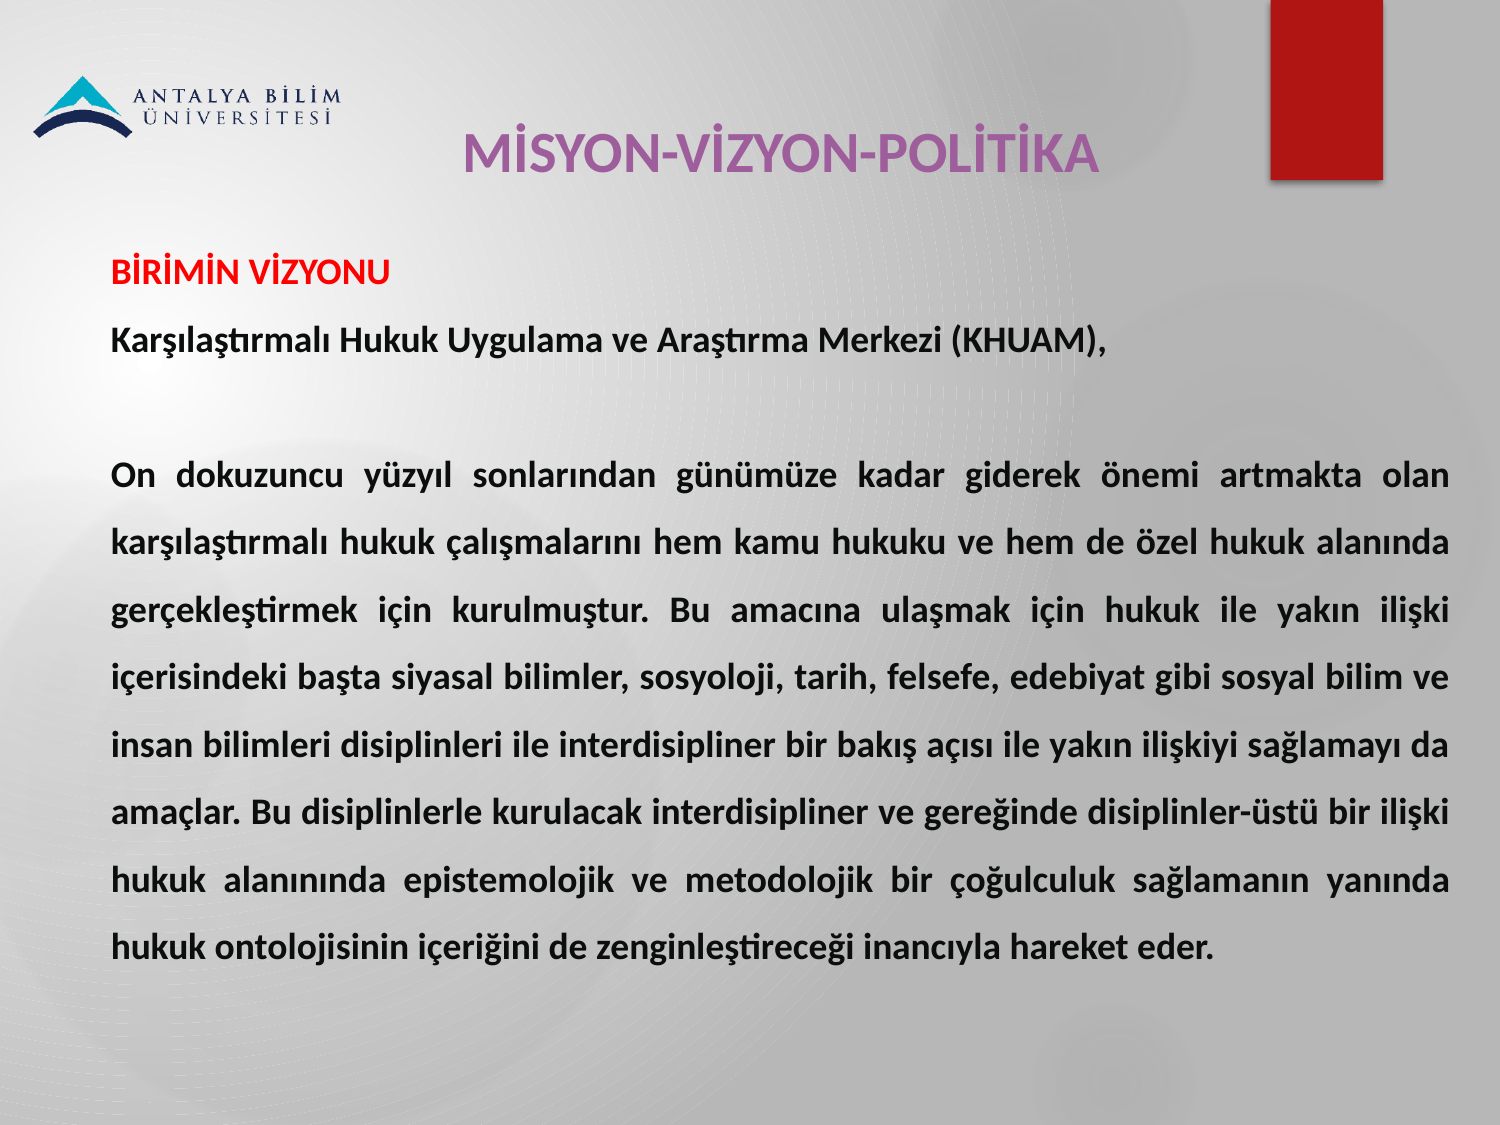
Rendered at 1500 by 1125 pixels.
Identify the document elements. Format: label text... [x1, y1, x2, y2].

text_box [80, 211, 768, 272]
picture [32, 73, 341, 140]
text_box MİSYON-VİZYON-POLİTİKA [367, 106, 1195, 192]
text_box BİRİMİN VİZYONU Karşılaştırmalı Hukuk Uygulama ve Araştırma Merkezi (KHUAM), On dokuzuncu yüzyıl sonlarından günümüze kadar giderek önemi artmakta olan karşılaştırmalı hukuk çalışmalarını hem kamu hukuku ve hem de özel hukuk alanında gerçekleştirmek için kurulmuştur. Bu amacına ulaşmak için hukuk ile yakın ilişki içerisindeki başta siyasal bilimler, sosyoloji, tarih, felsefe, edebiyat gibi sosyal bilim ve insan bilimleri disiplinleri ile interdisipliner bir bakış açısı ile yakın ilişkiyi sağlamayı da amaçlar. Bu disiplinlerle kurulacak interdisipliner ve gereğinde disiplinler-üstü bir ilişki hukuk alanınında epistemolojik ve metodolojik bir çoğulculuk sağlamanın yanında hukuk ontolojisinin içeriğini de zenginleştireceği inancıyla hareket eder. [96, 217, 1467, 975]
